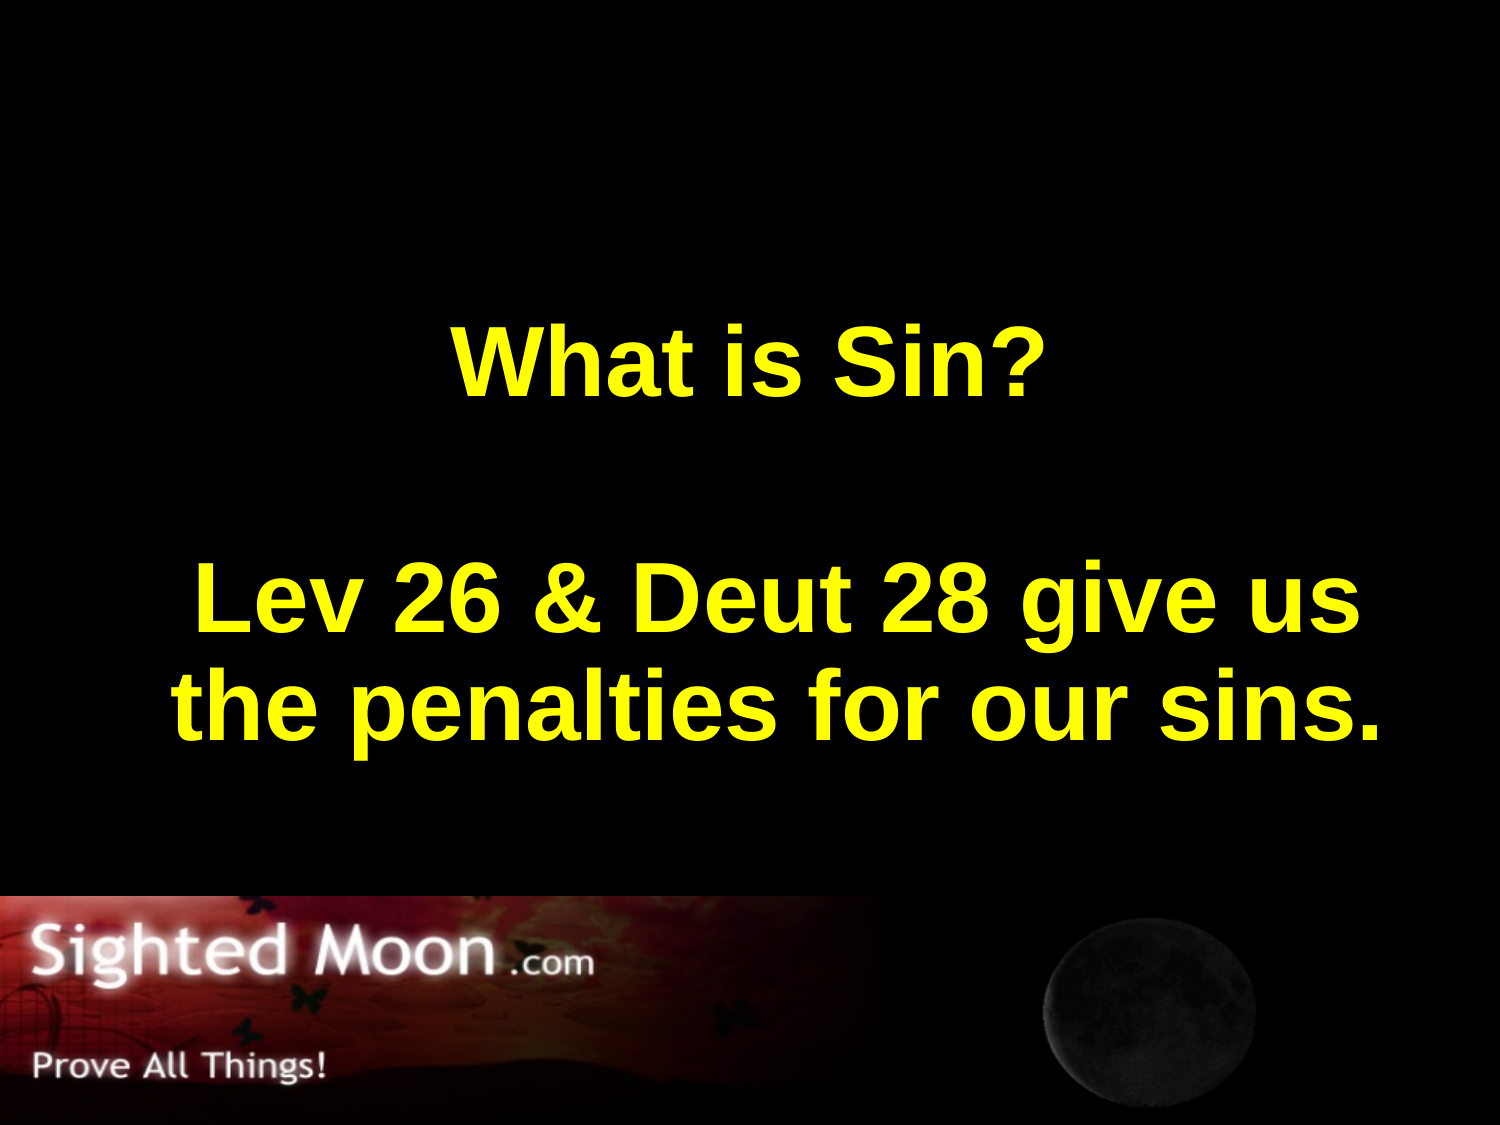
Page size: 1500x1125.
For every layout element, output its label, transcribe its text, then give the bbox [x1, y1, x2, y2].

list What is Sin? Lev 26 & Deut 28 give us the penalties for our sins. [75, 35, 1425, 832]
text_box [0, 896, 1500, 1125]
